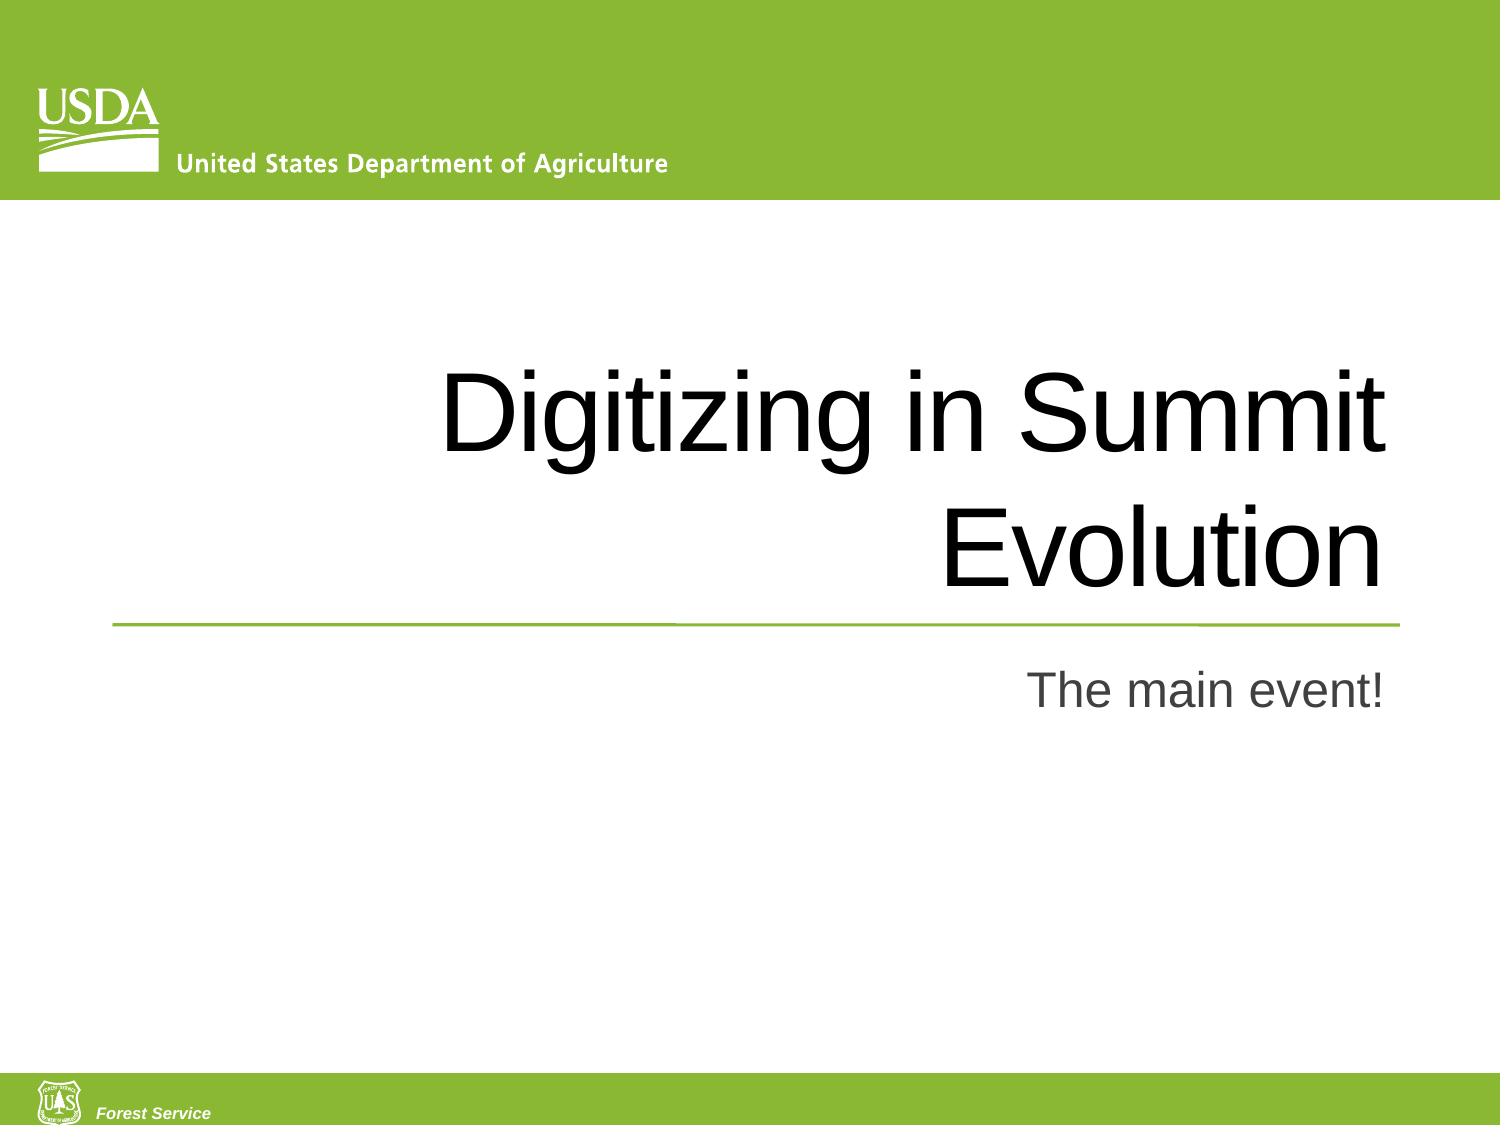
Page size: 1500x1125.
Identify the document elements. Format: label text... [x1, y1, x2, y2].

subtitle The main event! [112, 650, 1400, 938]
title Digitizing in Summit Evolution [112, 299, 1400, 617]
